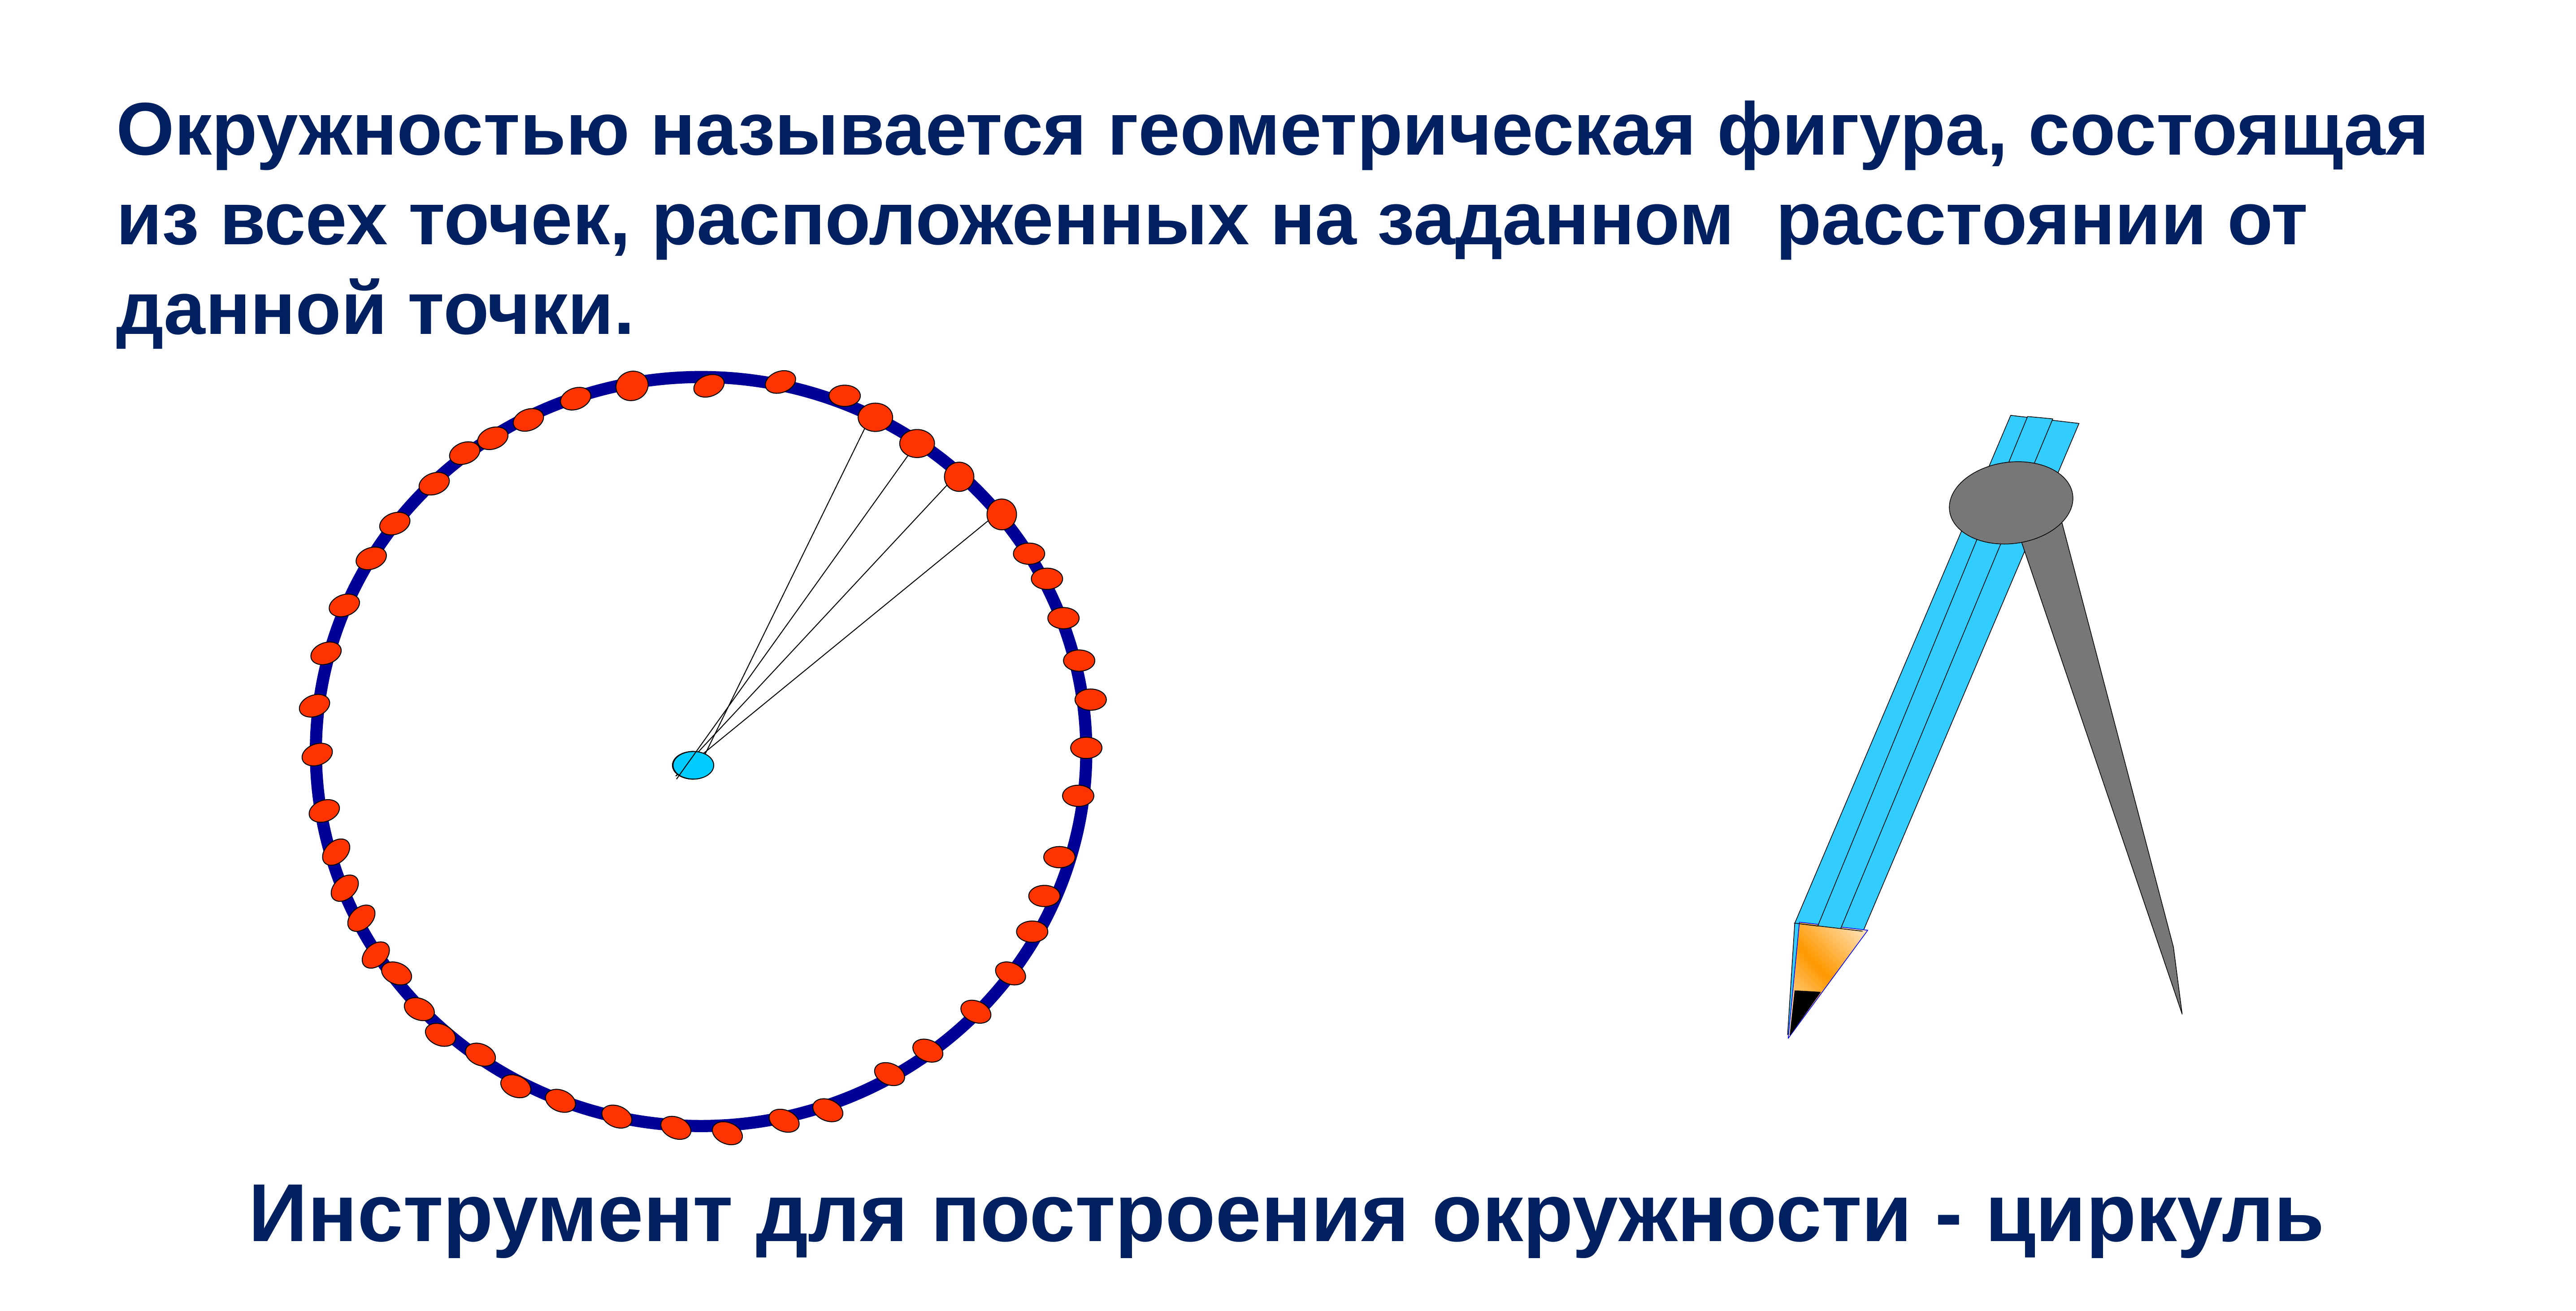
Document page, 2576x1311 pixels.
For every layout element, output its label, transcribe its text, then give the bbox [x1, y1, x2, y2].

text_box Окружностью называется геометрическая фигура, состоящая из всех точек, расположенных на заданном расстоянии от данной точки. [94, 69, 2476, 360]
text_box [541, 377, 831, 425]
text_box [829, 385, 861, 402]
text_box [513, 408, 544, 425]
text_box [560, 387, 591, 410]
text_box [231, 426, 2345, 1263]
text_box [694, 374, 724, 398]
text_box [765, 371, 796, 394]
text_box [616, 371, 648, 401]
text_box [694, 403, 893, 425]
